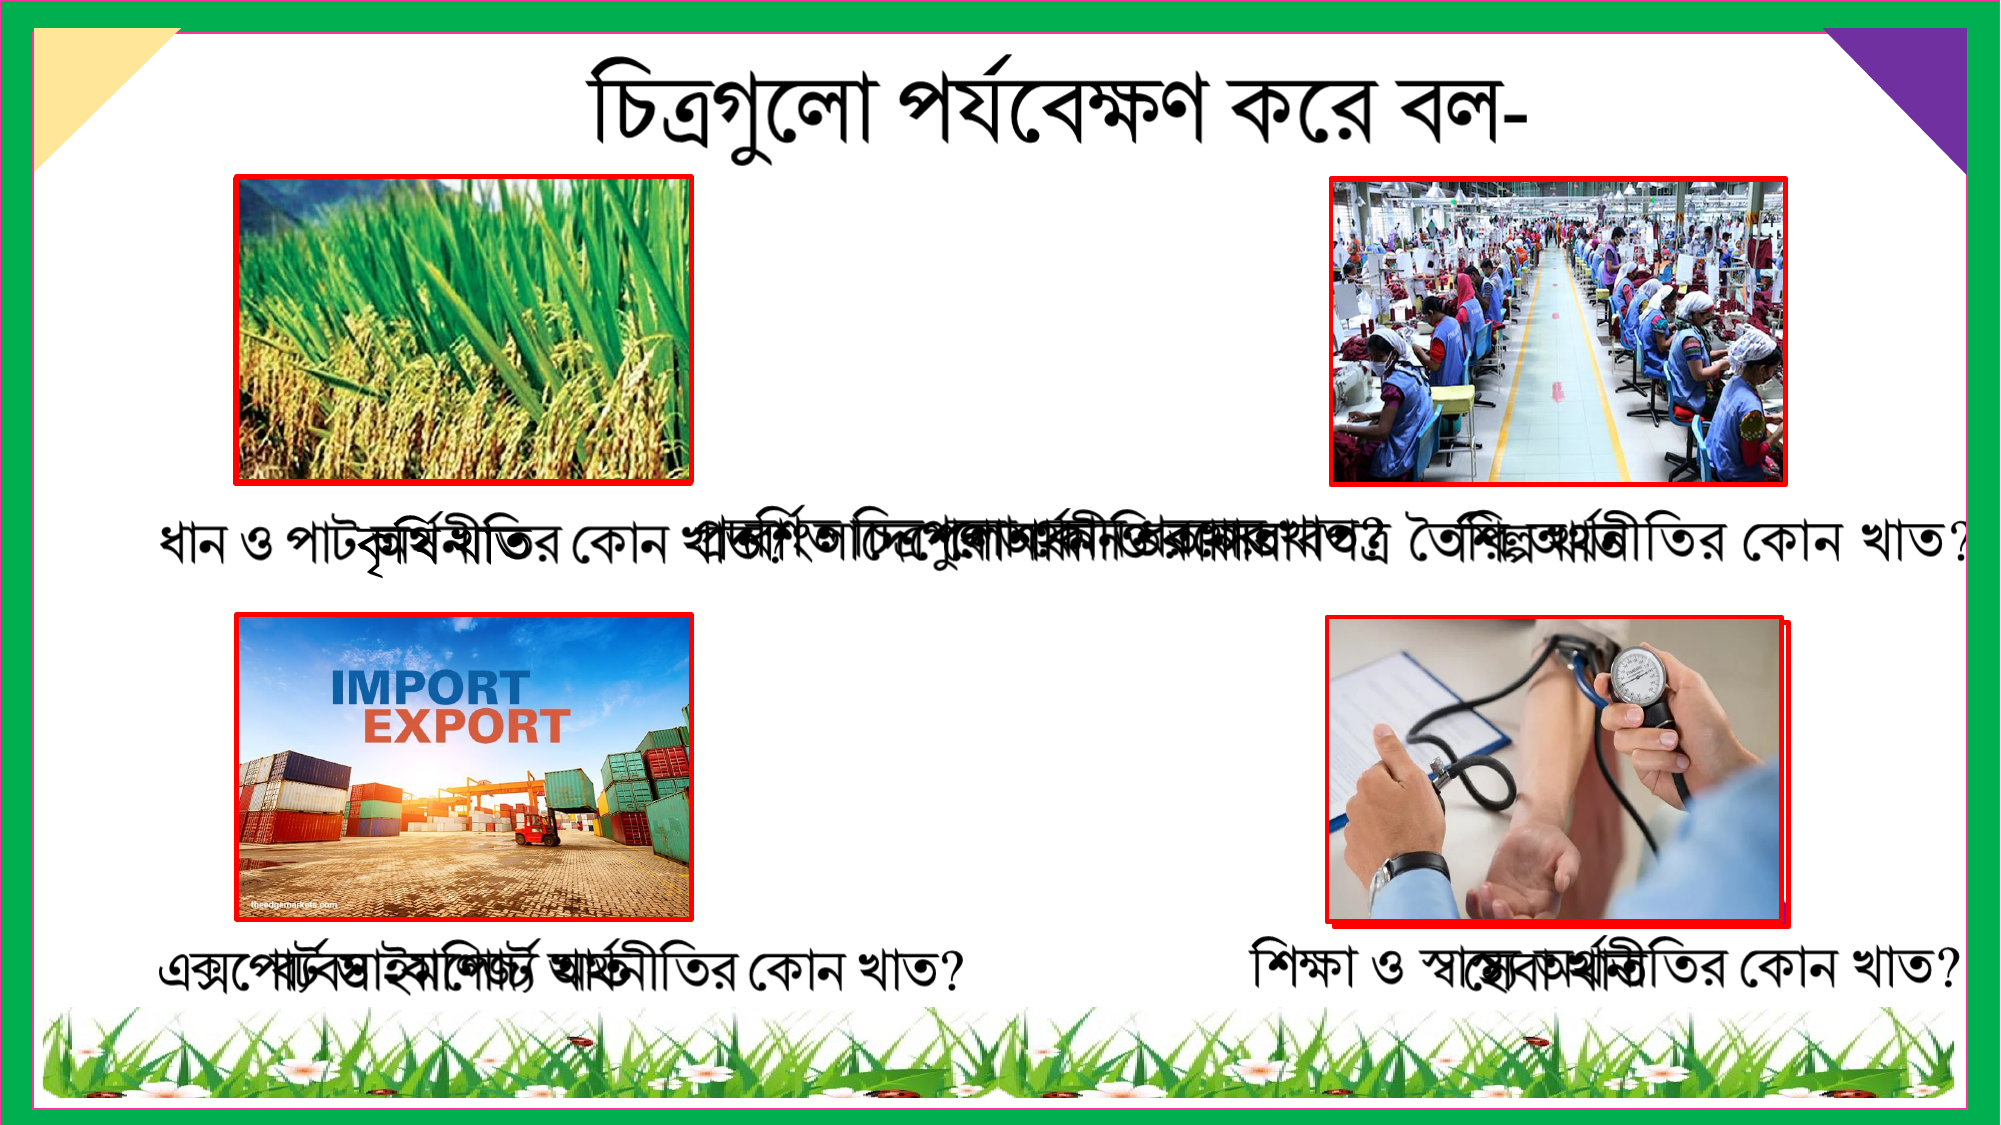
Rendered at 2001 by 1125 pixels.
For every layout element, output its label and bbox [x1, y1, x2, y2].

text_box [42, 1007, 1955, 1098]
picture [116, 9, 2000, 1075]
text_box [1820, 27, 1968, 178]
text_box [32, 27, 184, 175]
text_box [0, 0, 2000, 1125]
